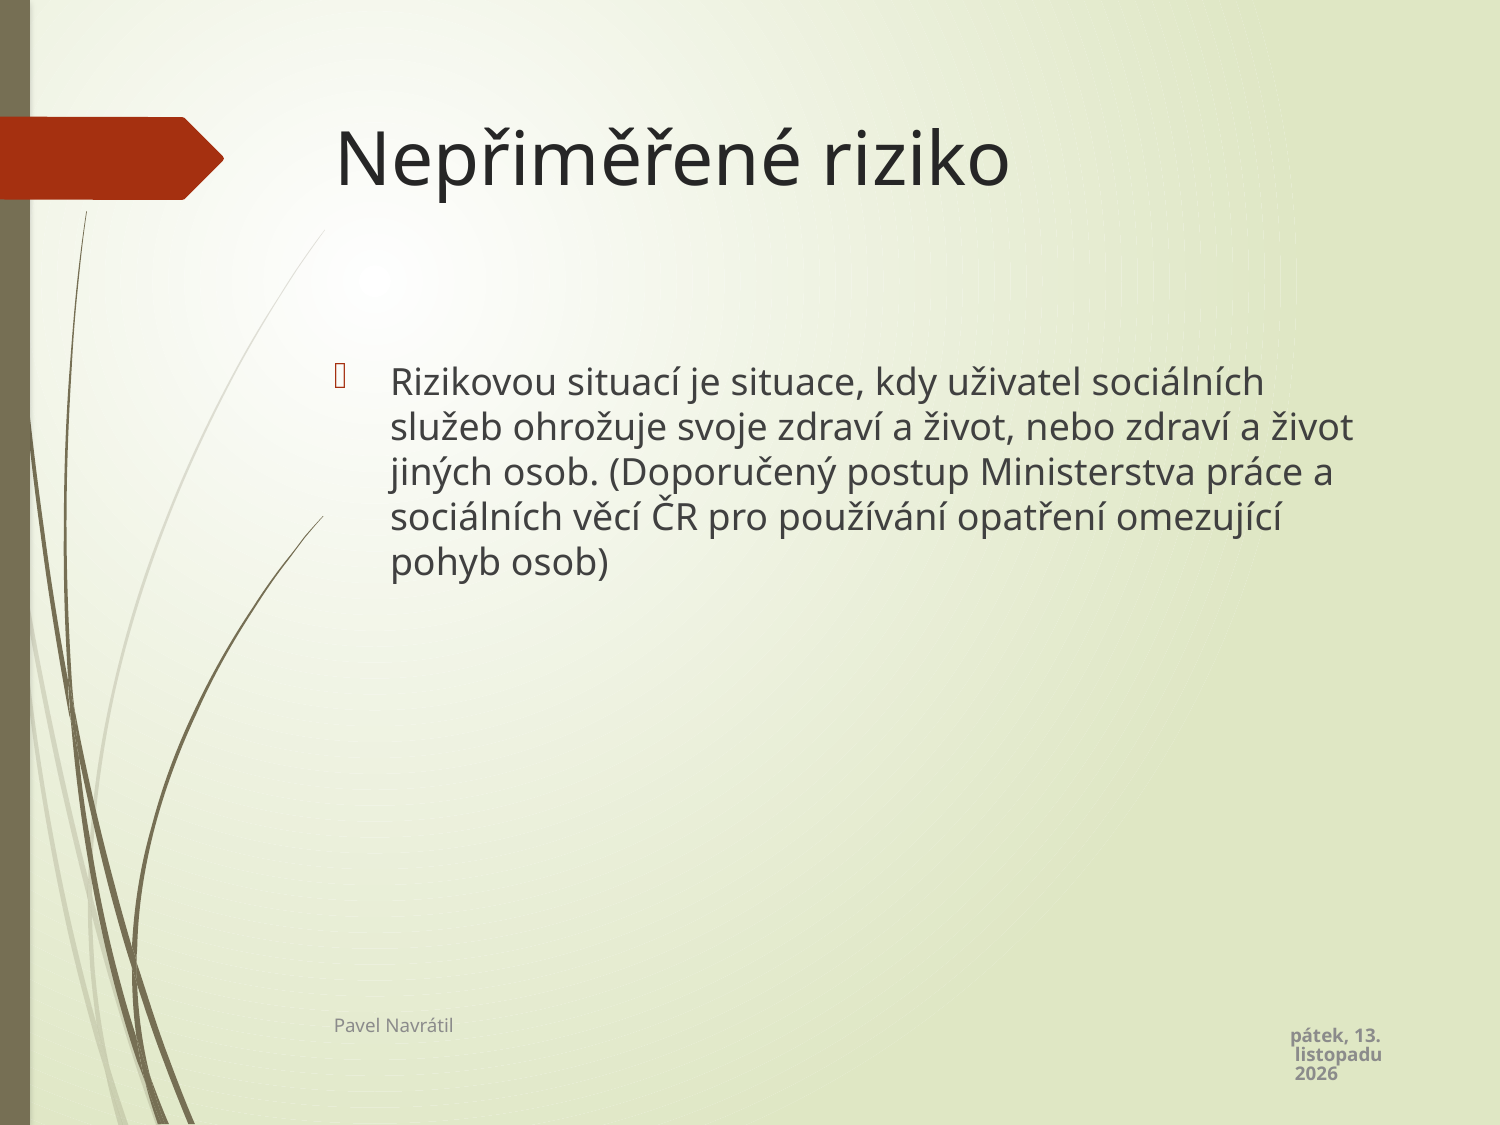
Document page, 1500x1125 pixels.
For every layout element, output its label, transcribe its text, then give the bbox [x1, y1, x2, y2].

list Rizikovou situací je situace, kdy uživatel sociálních služeb ohrožuje svoje zdraví a život, nebo zdraví a život jiných osob. (Doporučený postup Ministerstva práce a sociálních věcí ČR pro používání opatření omezující pohyb osob) [318, 350, 1400, 970]
title Nepřiměřené riziko [319, 102, 1400, 313]
slide_number úterý 1. listopadu 2022 [1275, 1006, 1401, 1068]
footer Pavel Navrátil [318, 1006, 1257, 1067]
